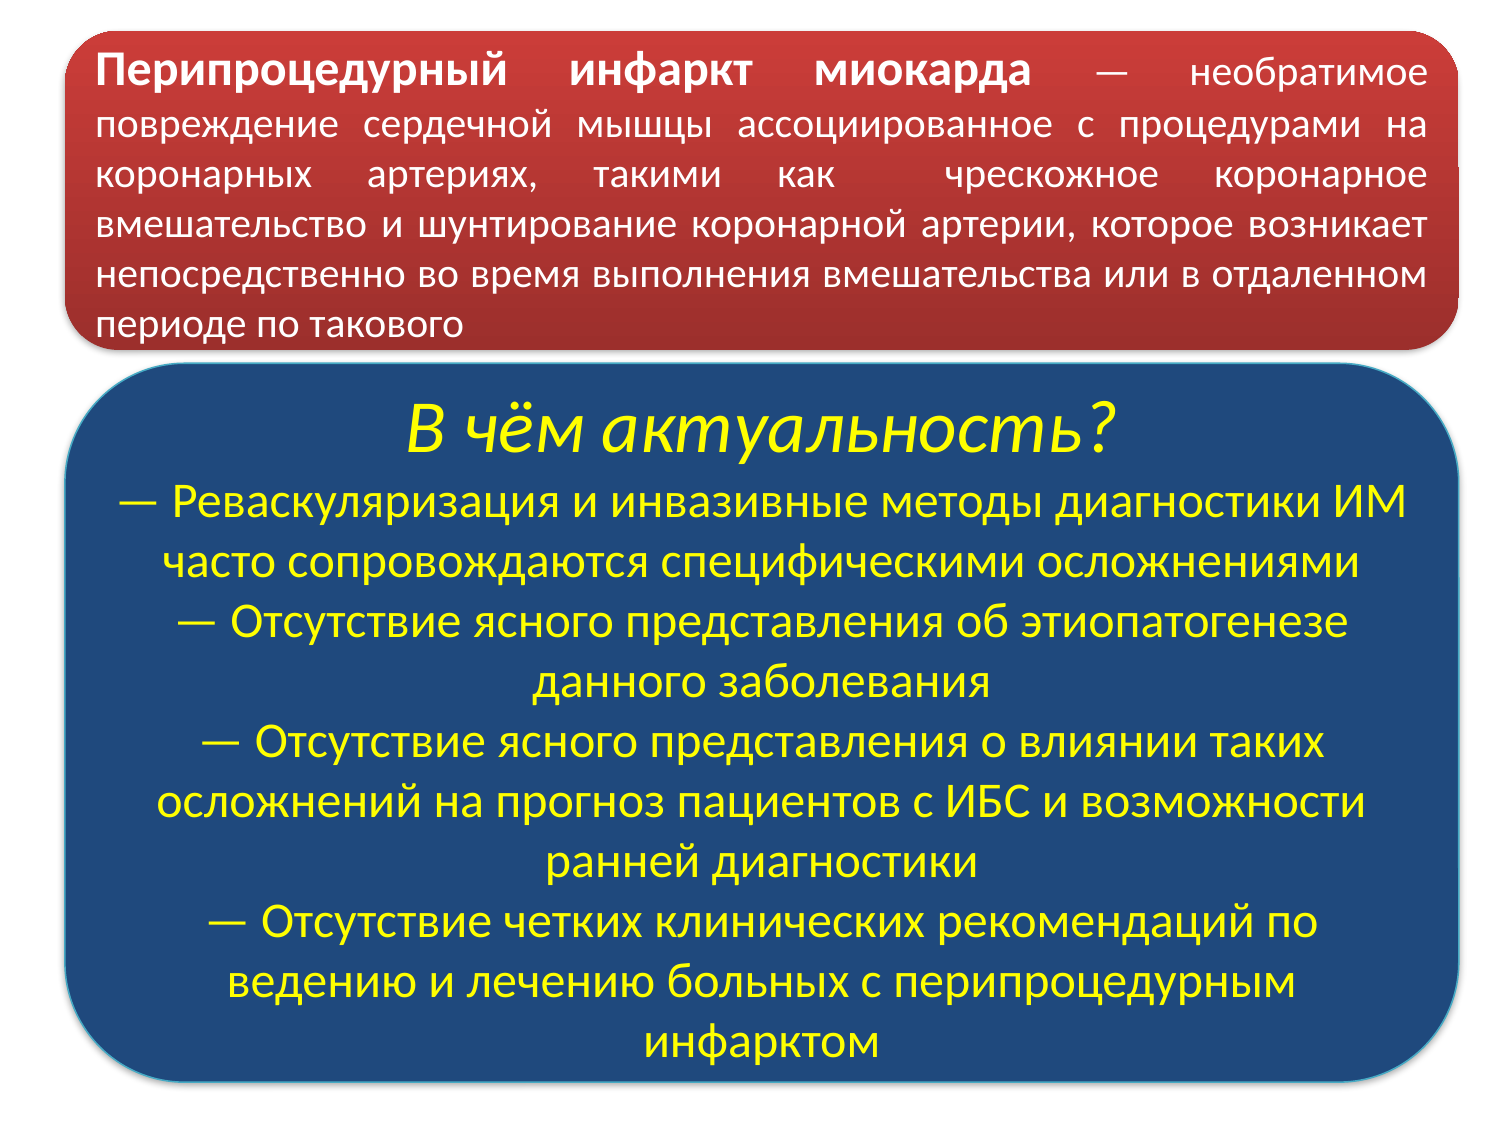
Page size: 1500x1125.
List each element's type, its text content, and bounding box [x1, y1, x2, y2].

text_box В чём актуальность? — Реваскуляризация и инвазивные методы диагностики ИМ часто сопровождаются специфическими осложнениями — Отсутствие ясного представления об этиопатогенезе данного заболевания — Отсутствие ясного представления о влиянии таких осложнений на прогноз пациентов с ИБС и возможности ранней диагностики — Отсутствие четких клинических рекомендаций по ведению и лечению больных с перипроцедурным инфарктом [64, 362, 1460, 1083]
text_box Перипроцедурный инфаркт миокарда — необратимое повреждение сердечной мышцы ассоциированное с процедурами на коронарных артериях, такими как чрескожное коронарное вмешательство и шунтирование коронарной артерии, которое возникает непосредственно во время выполнения вмешательства или в отдаленном периоде по такового [64, 30, 1459, 350]
